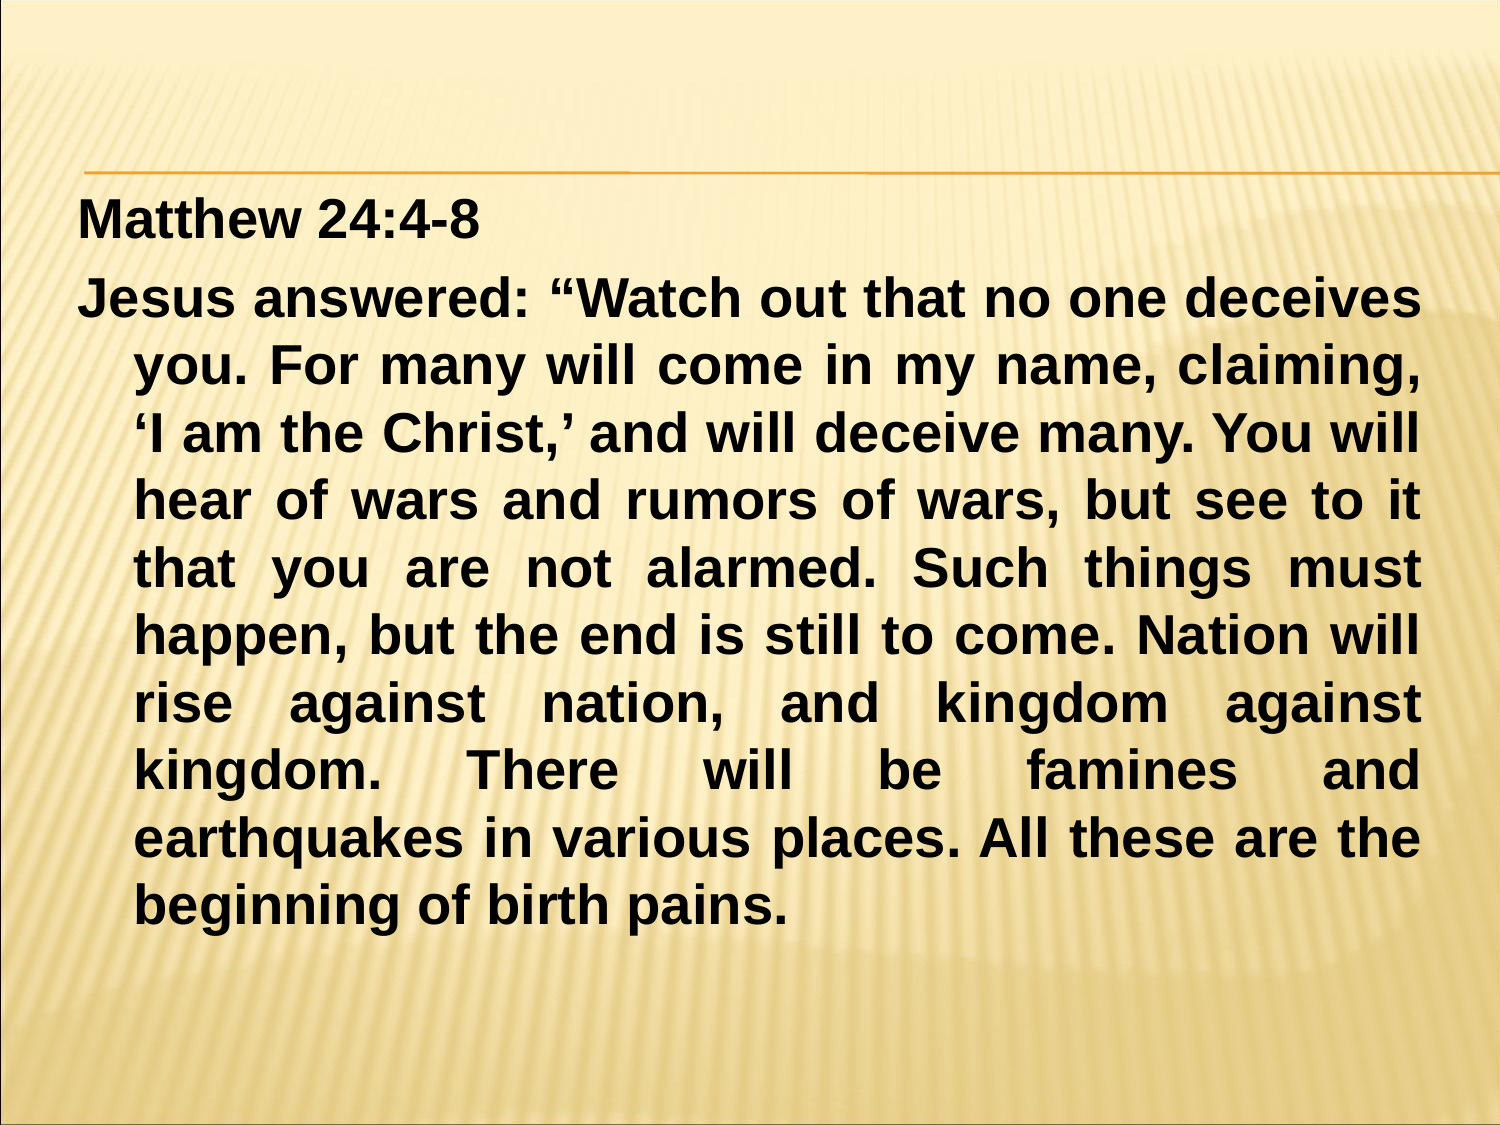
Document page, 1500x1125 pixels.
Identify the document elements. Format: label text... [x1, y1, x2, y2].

picture [0, 0, 1500, 1125]
list Matthew 24:4-8 Jesus answered: “Watch out that no one deceives you. For many will come in my name, claiming, ‘I am the Christ,’ and will deceive many. You will hear of wars and rumors of wars, but see to it that you are not alarmed. Such things must happen, but the end is still to come. Nation will rise against nation, and kingdom against kingdom. There will be famines and earthquakes in various places. All these are the beginning of birth pains. [62, 174, 1438, 1100]
